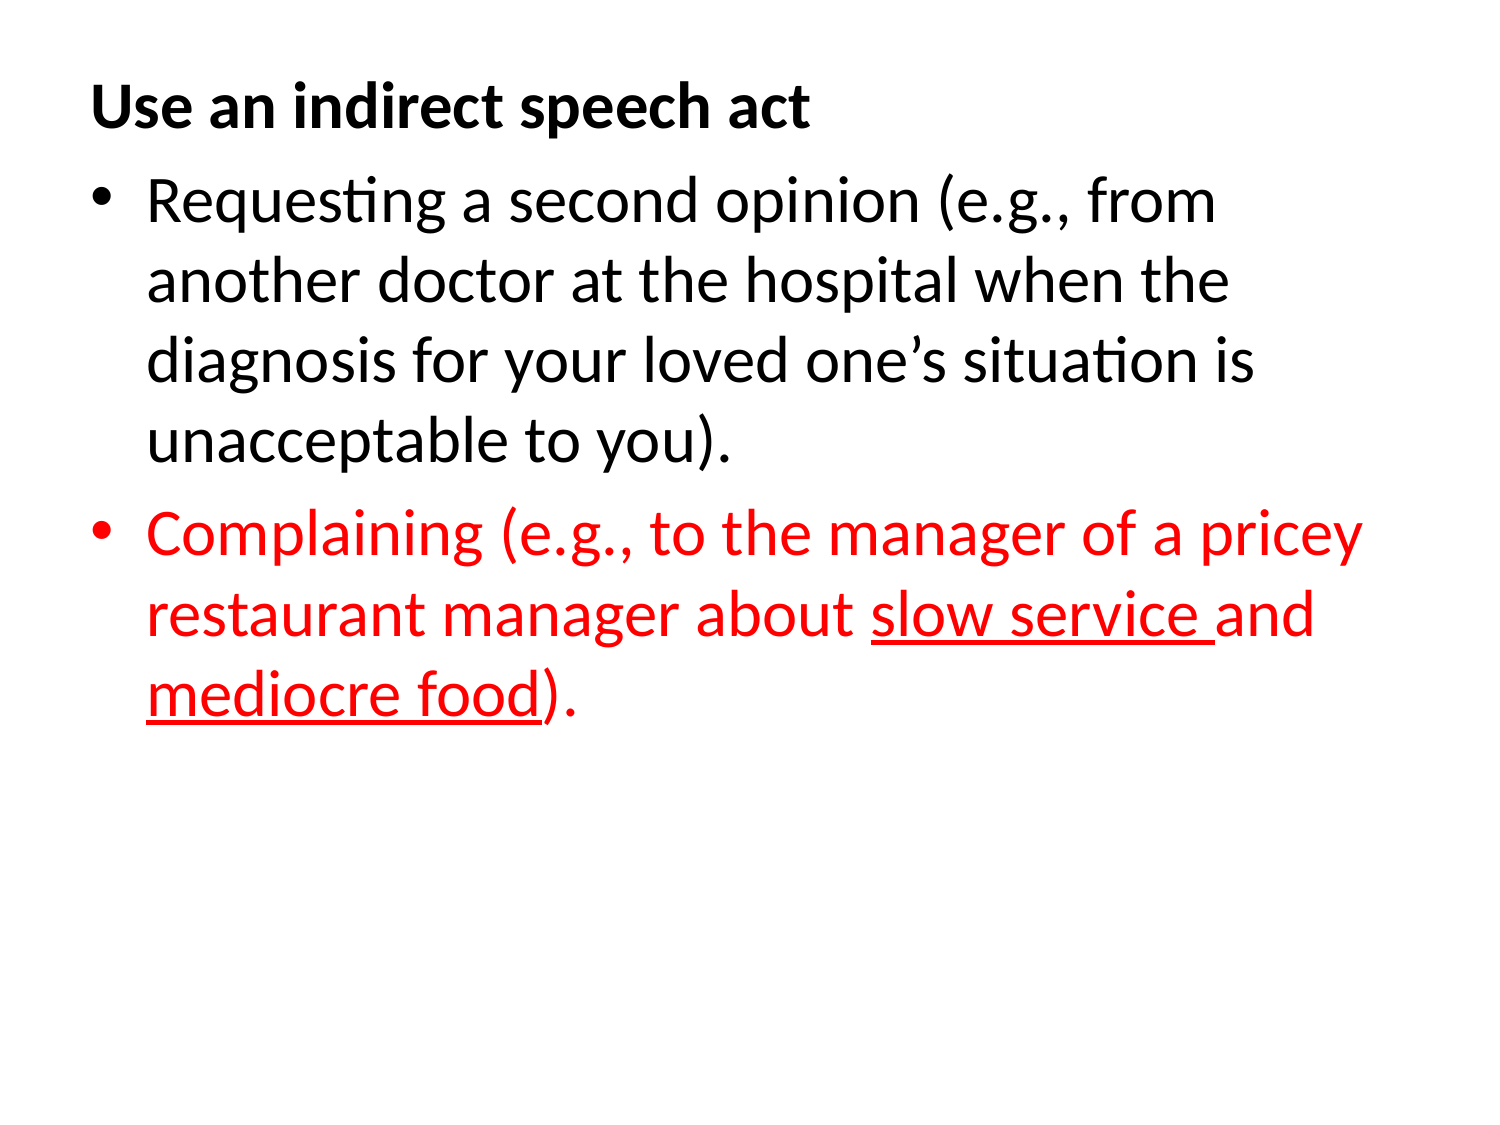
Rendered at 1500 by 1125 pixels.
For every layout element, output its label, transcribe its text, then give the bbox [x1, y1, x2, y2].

list Use an indirect speech act Requesting a second opinion (e.g., from another doctor at the hospital when the diagnosis for your loved one’s situation is unacceptable to you). Complaining (e.g., to the manager of a pricey restaurant manager about slow service and mediocre food). [75, 54, 1425, 1005]
